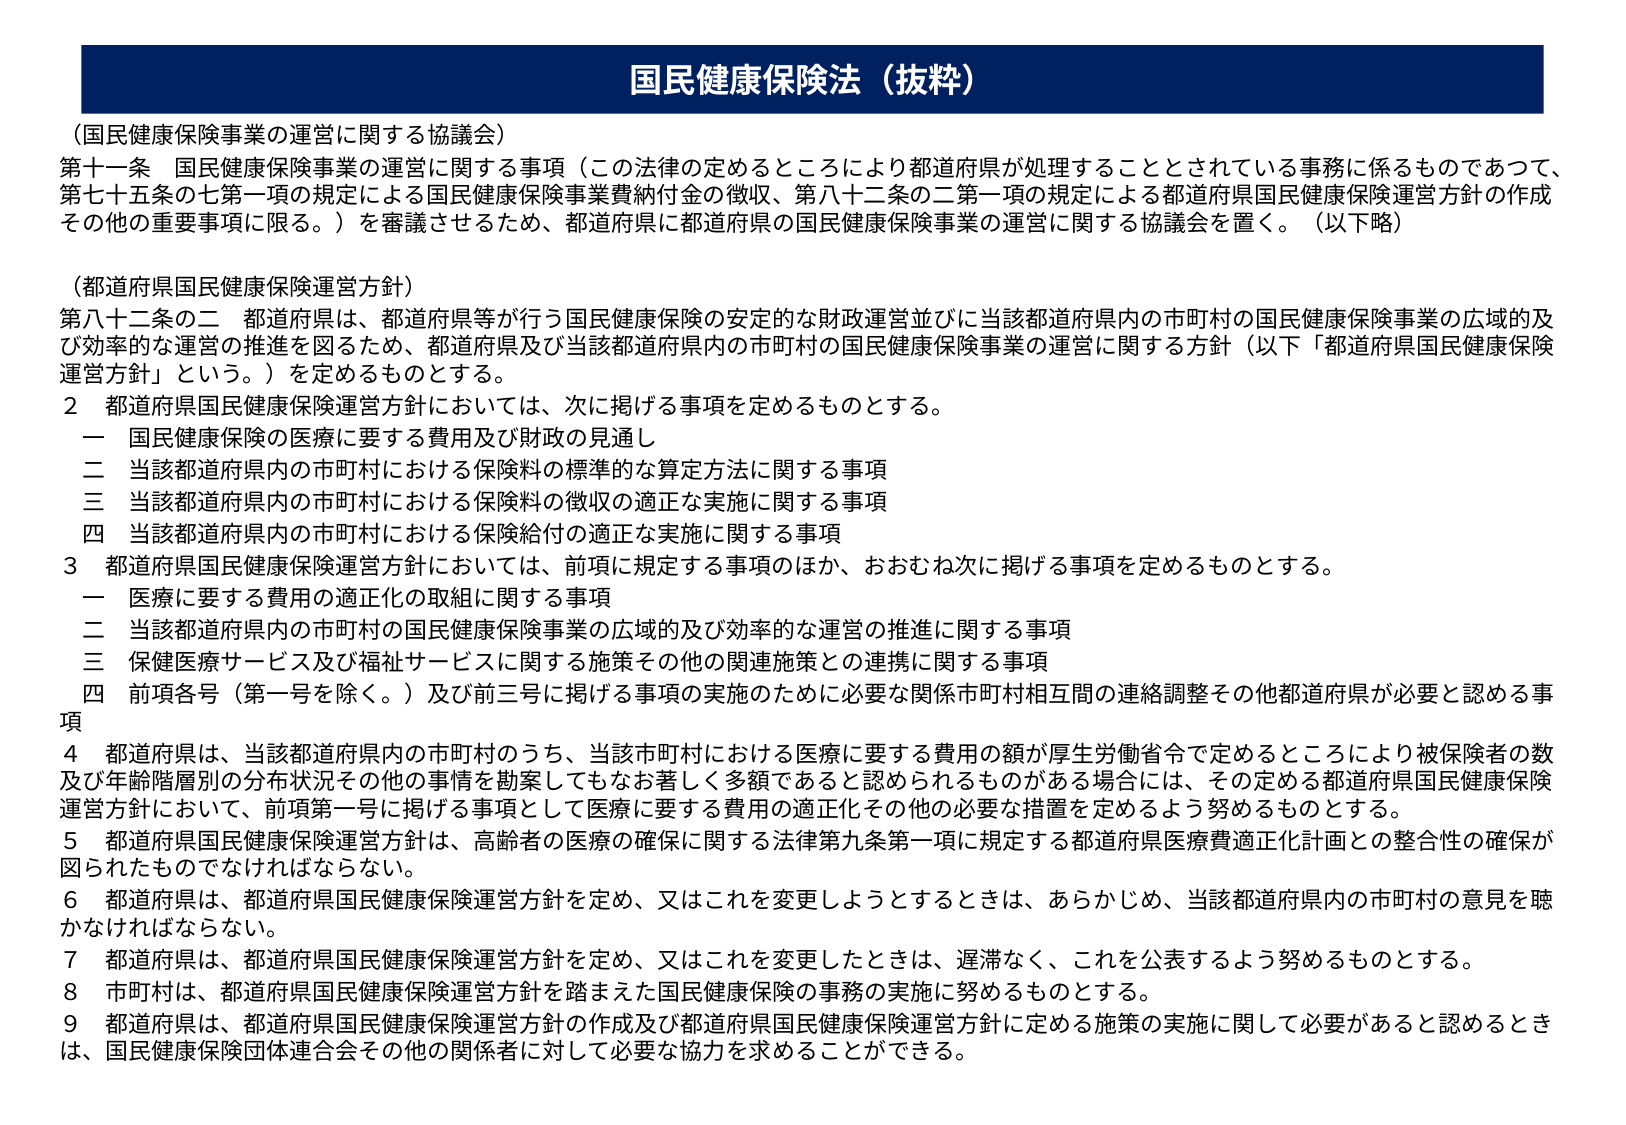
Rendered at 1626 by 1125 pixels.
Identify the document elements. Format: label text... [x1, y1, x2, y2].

title 国民健康保険法（抜粋） [81, 45, 1544, 113]
list （国民健康保険事業の運営に関する協議会） 第十一条 国民健康保険事業の運営に関する事項（この法律の定めるところにより都道府県が処理することとされている事務に係るものであつて、第七十五条の七第一項の規定による国民健康保険事業費納付金の徴収、第八十二条の二第一項の規定による都道府県国民健康保険運営方針の作成その他の重要事項に限る。）を審議させるため、都道府県に都道府県の国民健康保険事業の運営に関する協議会を置く。（以下略） （都道府県国民健康保険運営方針） 第八十二条の二 都道府県は、都道府県等が行う国民健康保険の安定的な財政運営並びに当該都道府県内の市町村の国民健康保険事業の広域的及び効率的な運営の推進を図るため、都道府県及び当該都道府県内の市町村の国民健康保険事業の運営に関する方針（以下「都道府県国民健康保険運営方針」という。）を定めるものとする。 ２ 都道府県国民健康保険運営方針においては、次に掲げる事項を定めるものとする。 一 国民健康保険の医療に要する費用及び財政の見通し 二 当該都道府県内の市町村における保険料の標準的な算定方法に関する事項 三 当該都道府県内の市町村における保険料の徴収の適正な実施に関する事項 四 当該都道府県内の市町村における保険給付の適正な実施に関する事項 ３ 都道府県国民健康保険運営方針においては、前項に規定する事項のほか、おおむね次に掲げる事項を定めるものとする。 一 医療に要する費用の適正化の取組に関する事項 二 当該都道府県内の市町村の国民健康保険事業の広域的及び効率的な運営の推進に関する事項 三 保健医療サービス及び福祉サービスに関する施策その他の関連施策との連携に関する事項 四 前項各号（第一号を除く。）及び前三号に掲げる事項の実施のために必要な関係市町村相互間の連絡調整その他都道府県が必要と認める事項 ４ 都道府県は、当該都道府県内の市町村のうち、当該市町村における医療に要する費用の額が厚生労働省令で定めるところにより被保険者の数及び年齢階層別の分布状況その他の事情を勘案してもなお著しく多額であると認められるものがある場合には、その定める都道府県国民健康保険運営方針において、前項第一号に掲げる事項として医療に要する費用の適正化その他の必要な措置を定めるよう努めるものとする。 ５ 都道府県国民健康保険運営方針は、高齢者の医療の確保に関する法律第九条第一項に規定する都道府県医療費適正化計画との整合性の確保が図られたものでなければならない。 ６ 都道府県は、都道府県国民健康保険運営方針を定め、又はこれを変更しようとするときは、あらかじめ、当該都道府県内の市町村の意見を聴かなければならない。 ７ 都道府県は、都道府県国民健康保険運営方針を定め、又はこれを変更したときは、遅滞なく、これを公表するよう努めるものとする。 ８ 市町村は、都道府県国民健康保険運営方針を踏まえた国民健康保険の事務の実施に努めるものとする。 ９ 都道府県は、都道府県国民健康保険運営方針の作成及び都道府県国民健康保険運営方針に定める施策の実施に関して必要があると認めるときは、国民健康保険団体連合会その他の関係者に対して必要な協力を求めることができる。 [44, 113, 1581, 1106]
